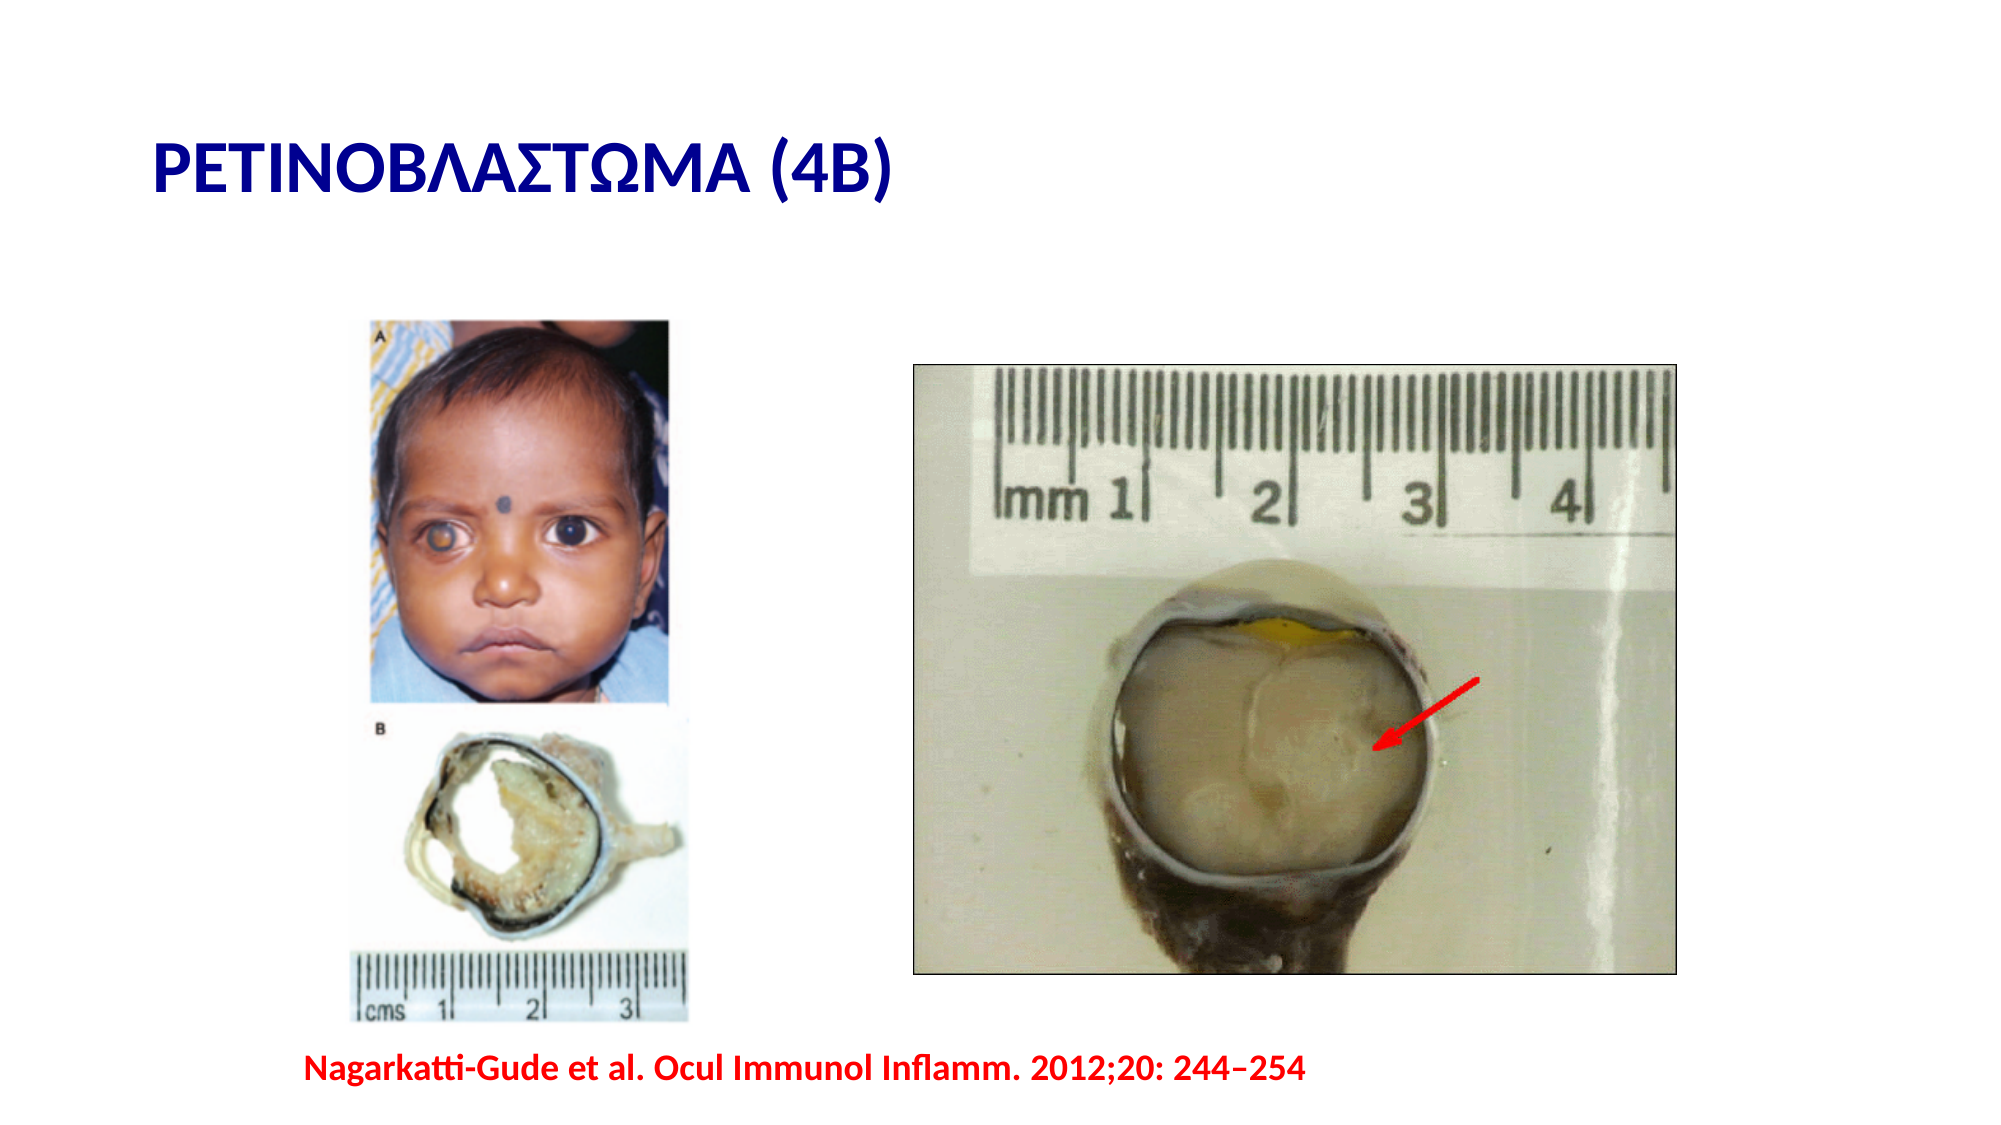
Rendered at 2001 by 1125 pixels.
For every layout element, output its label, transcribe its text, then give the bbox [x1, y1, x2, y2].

picture [0, 293, 1850, 1036]
text_box Nagarkatti-Gude et al. Ocul Immunol Inflamm. 2012;20: 244–254 [288, 1035, 1330, 1125]
title ΡΕΤΙΝΟΒΛΑΣΤΩΜΑ (4Β) [137, 59, 1863, 278]
